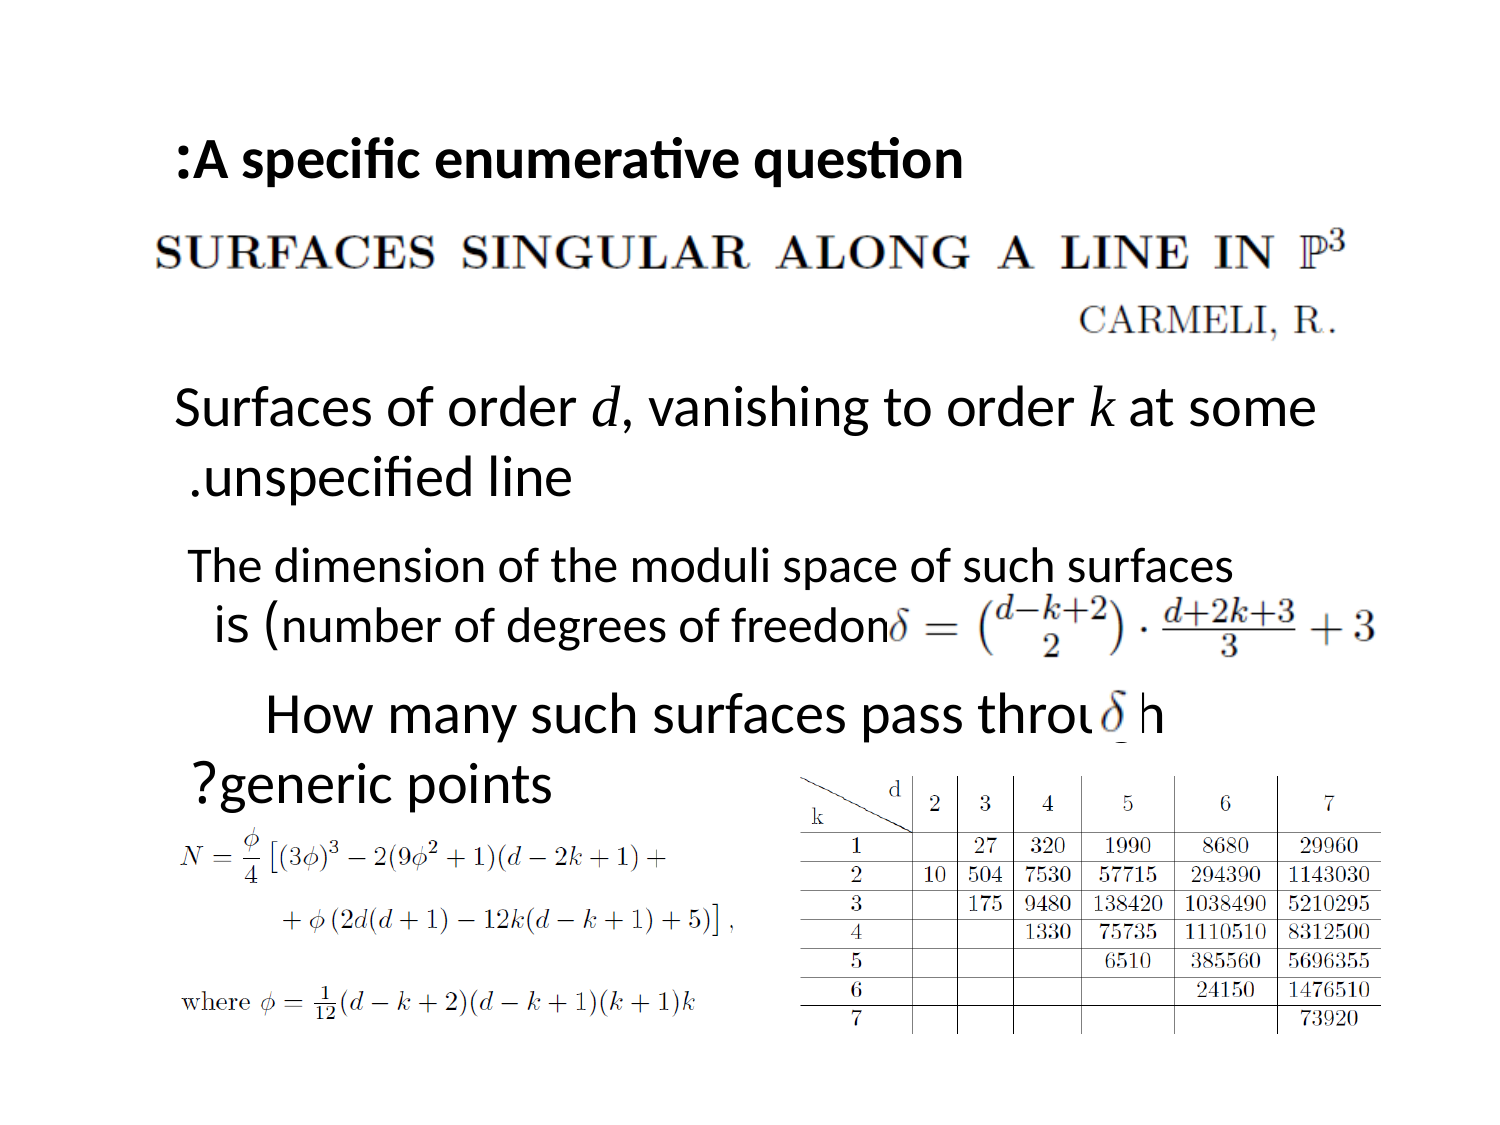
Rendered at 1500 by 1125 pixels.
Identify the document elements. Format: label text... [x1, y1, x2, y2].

picture [796, 774, 1383, 1036]
text_box Surfaces of order d, vanishing to order k at some unspecified line. [159, 349, 1341, 503]
picture [138, 201, 1366, 346]
text_box The dimension of the moduli space of such surfaces (number of degrees of freedom) is [159, 503, 1341, 656]
title A specific enumerative question: [159, 78, 1341, 200]
picture [1092, 681, 1142, 743]
picture [887, 590, 1377, 662]
picture [159, 813, 751, 1036]
text_box How many such surfaces pass through generic points? [159, 656, 1341, 835]
